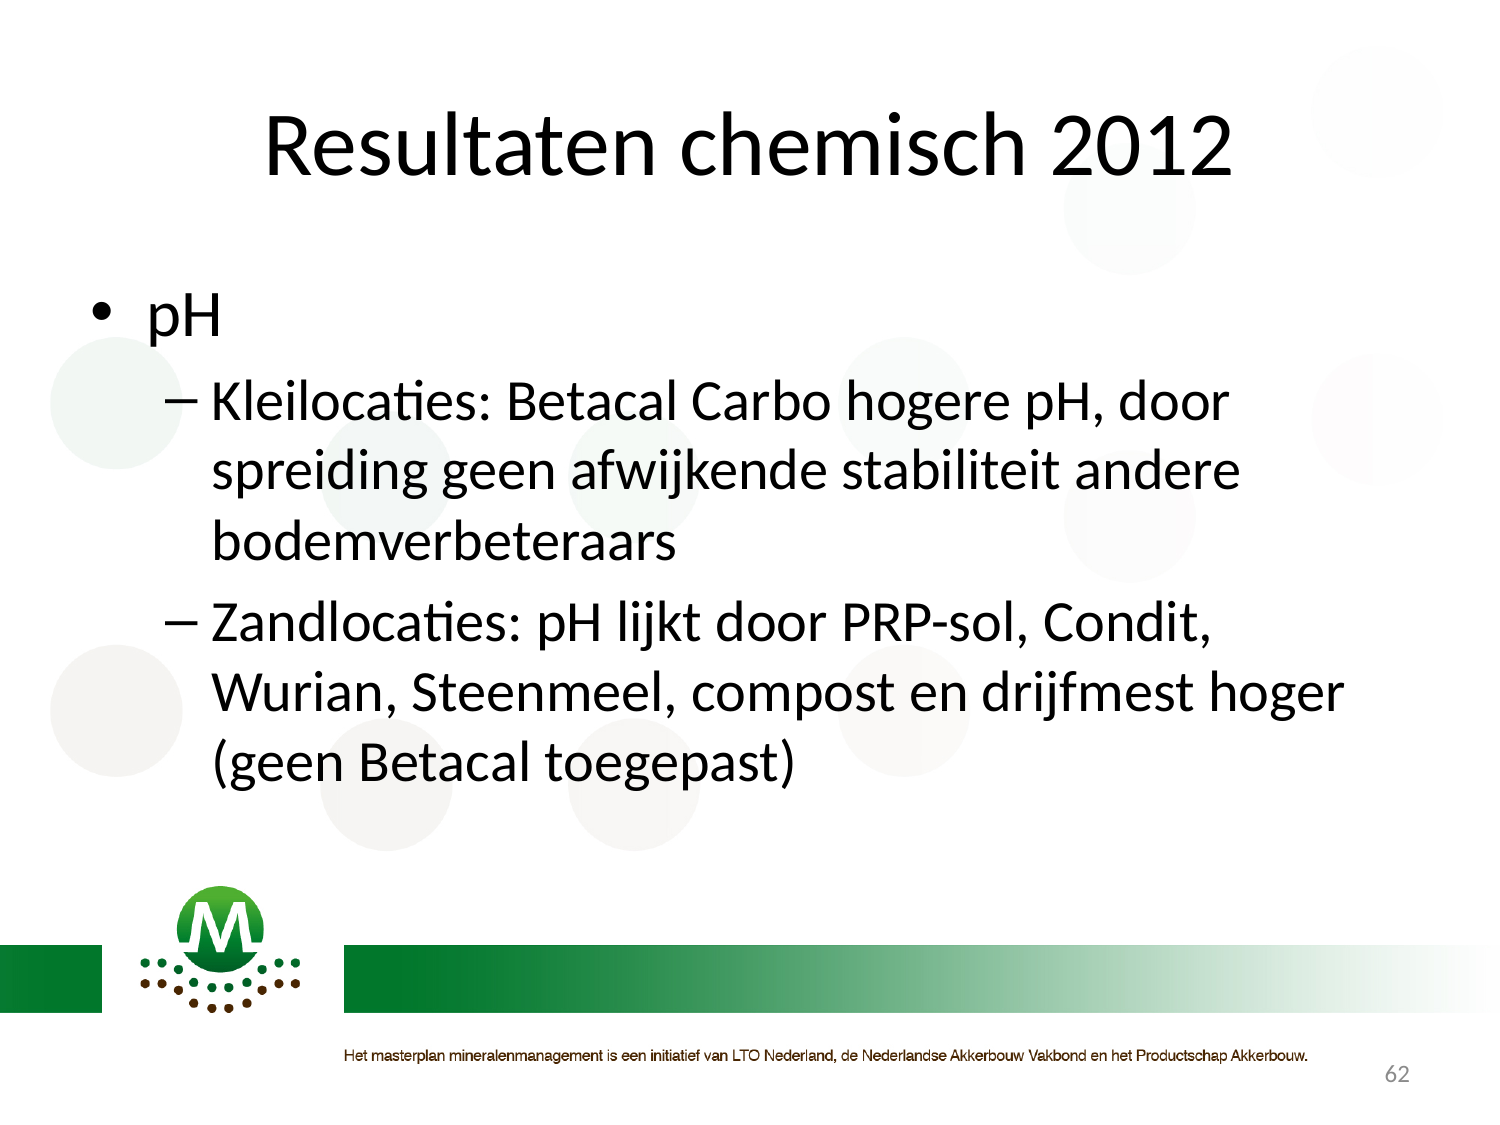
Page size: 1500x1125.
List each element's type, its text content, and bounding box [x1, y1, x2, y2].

slide_number 62 [1074, 1042, 1425, 1103]
title Resultaten chemisch 2012 [75, 45, 1425, 233]
picture [0, 0, 1500, 1125]
list pH Kleilocaties: Betacal Carbo hogere pH, door spreiding geen afwijkende stabiliteit andere bodemverbeteraars Zandlocaties: pH lijkt door PRP-sol, Condit, Wurian, Steenmeel, compost en drijfmest hoger (geen Betacal toegepast) [75, 262, 1425, 1005]
